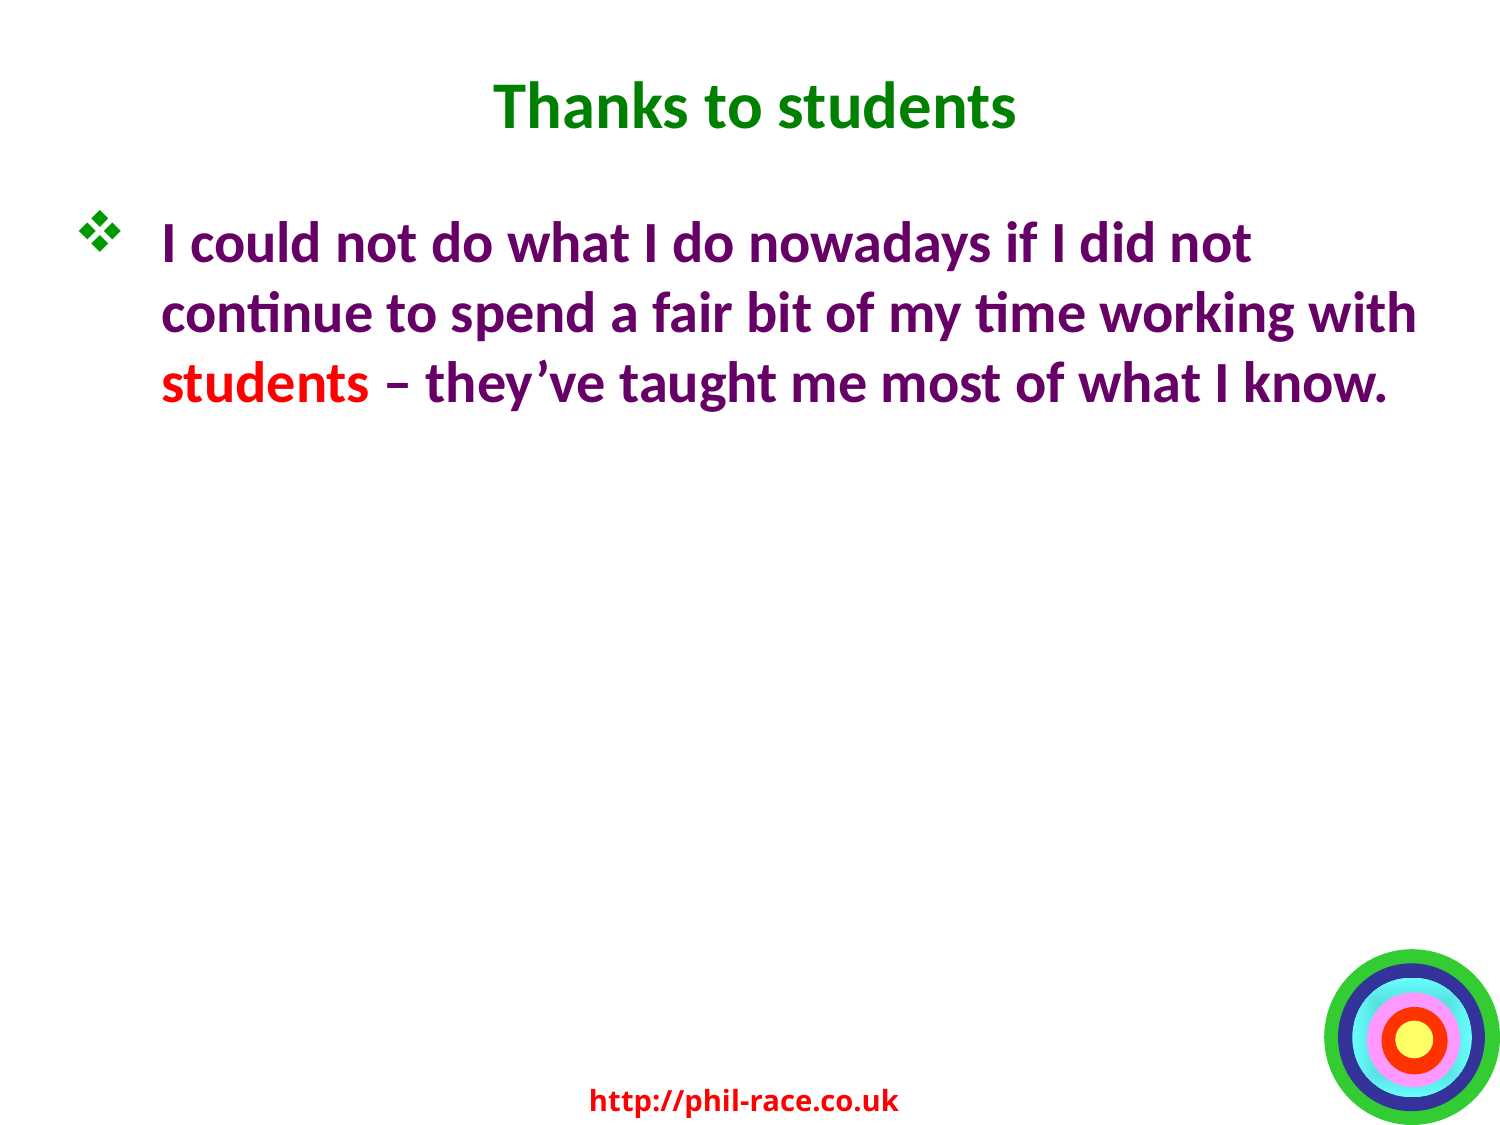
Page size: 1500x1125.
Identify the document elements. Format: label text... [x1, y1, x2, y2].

list I could not do what I do nowadays if I did not continue to spend a fair bit of my time working with students – they’ve taught me most of what I know. [58, 196, 1471, 963]
title Thanks to students [40, 30, 1471, 185]
